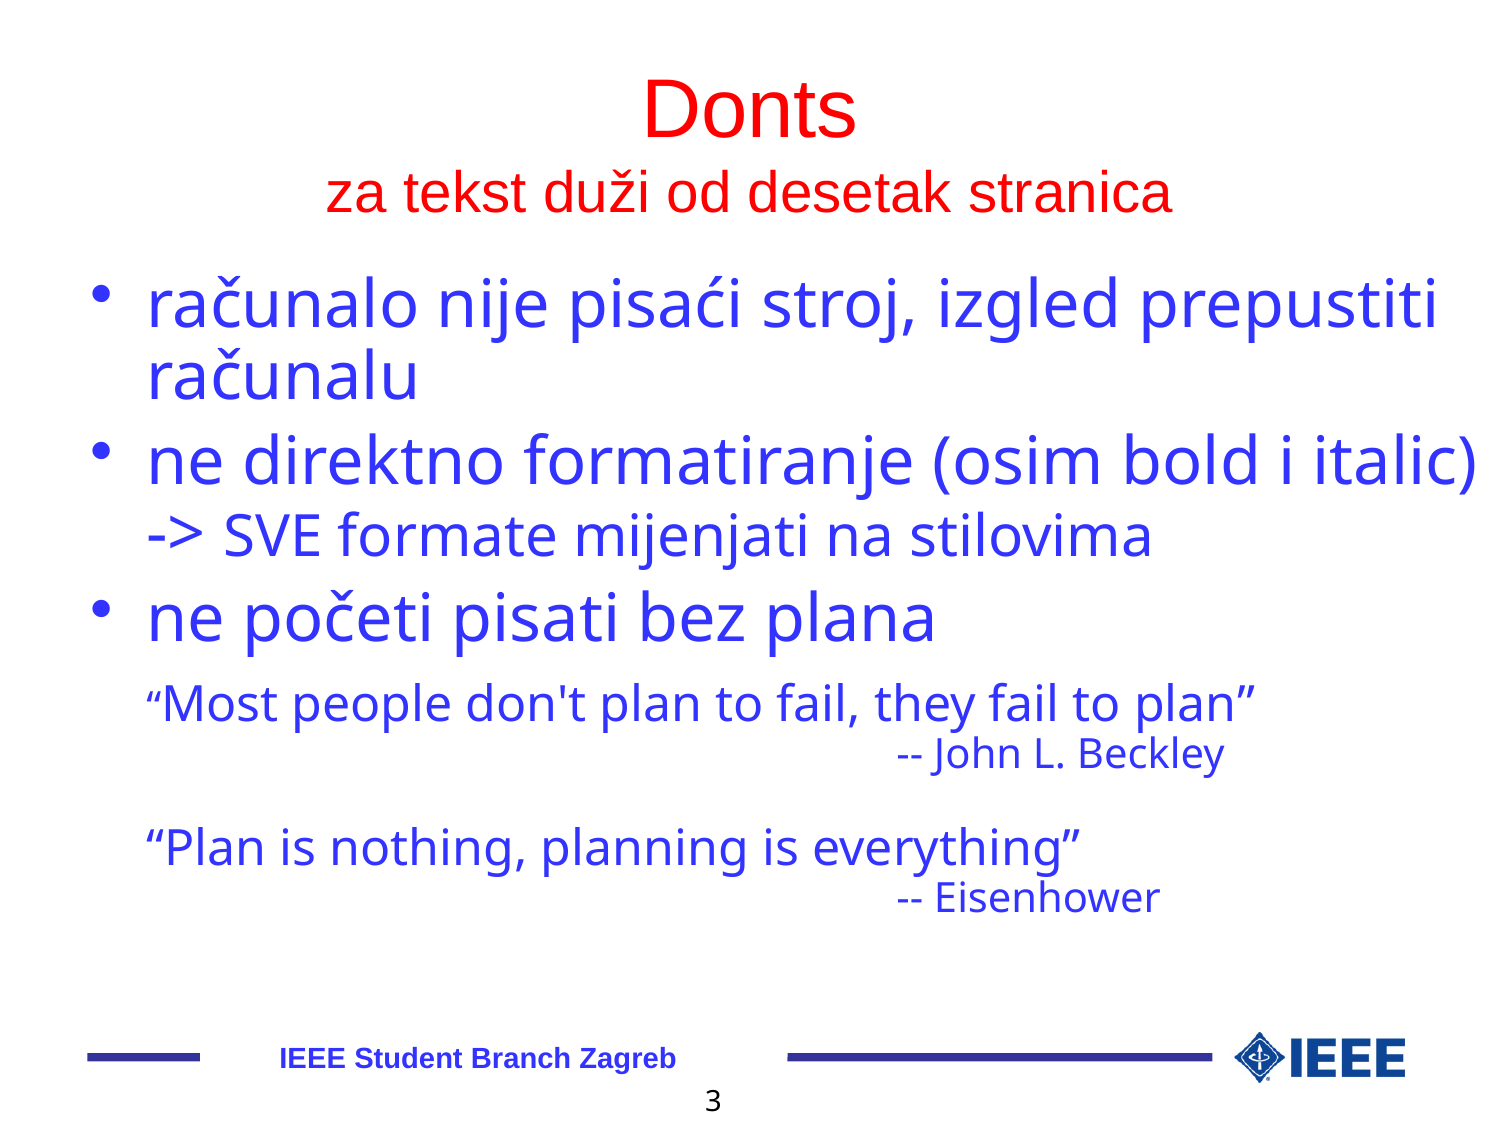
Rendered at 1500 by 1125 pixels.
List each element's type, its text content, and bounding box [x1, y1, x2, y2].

picture [1231, 1048, 1406, 1084]
footer IEEE Student Branch Zagreb [240, 1048, 716, 1110]
list računalo nije pisaći stroj, izgled prepustiti računalu ne direktno formatiranje (osim bold i italic) -> SVE formate mijenjati na stilovima ne početi pisati bez plana “Most people don't plan to fail, they fail to plan” -- John L. Beckley “Plan is nothing, planning is everything” -- Eisenhower [74, 262, 1500, 1048]
title Donts za tekst duži od desetak stranica [74, 44, 1426, 233]
